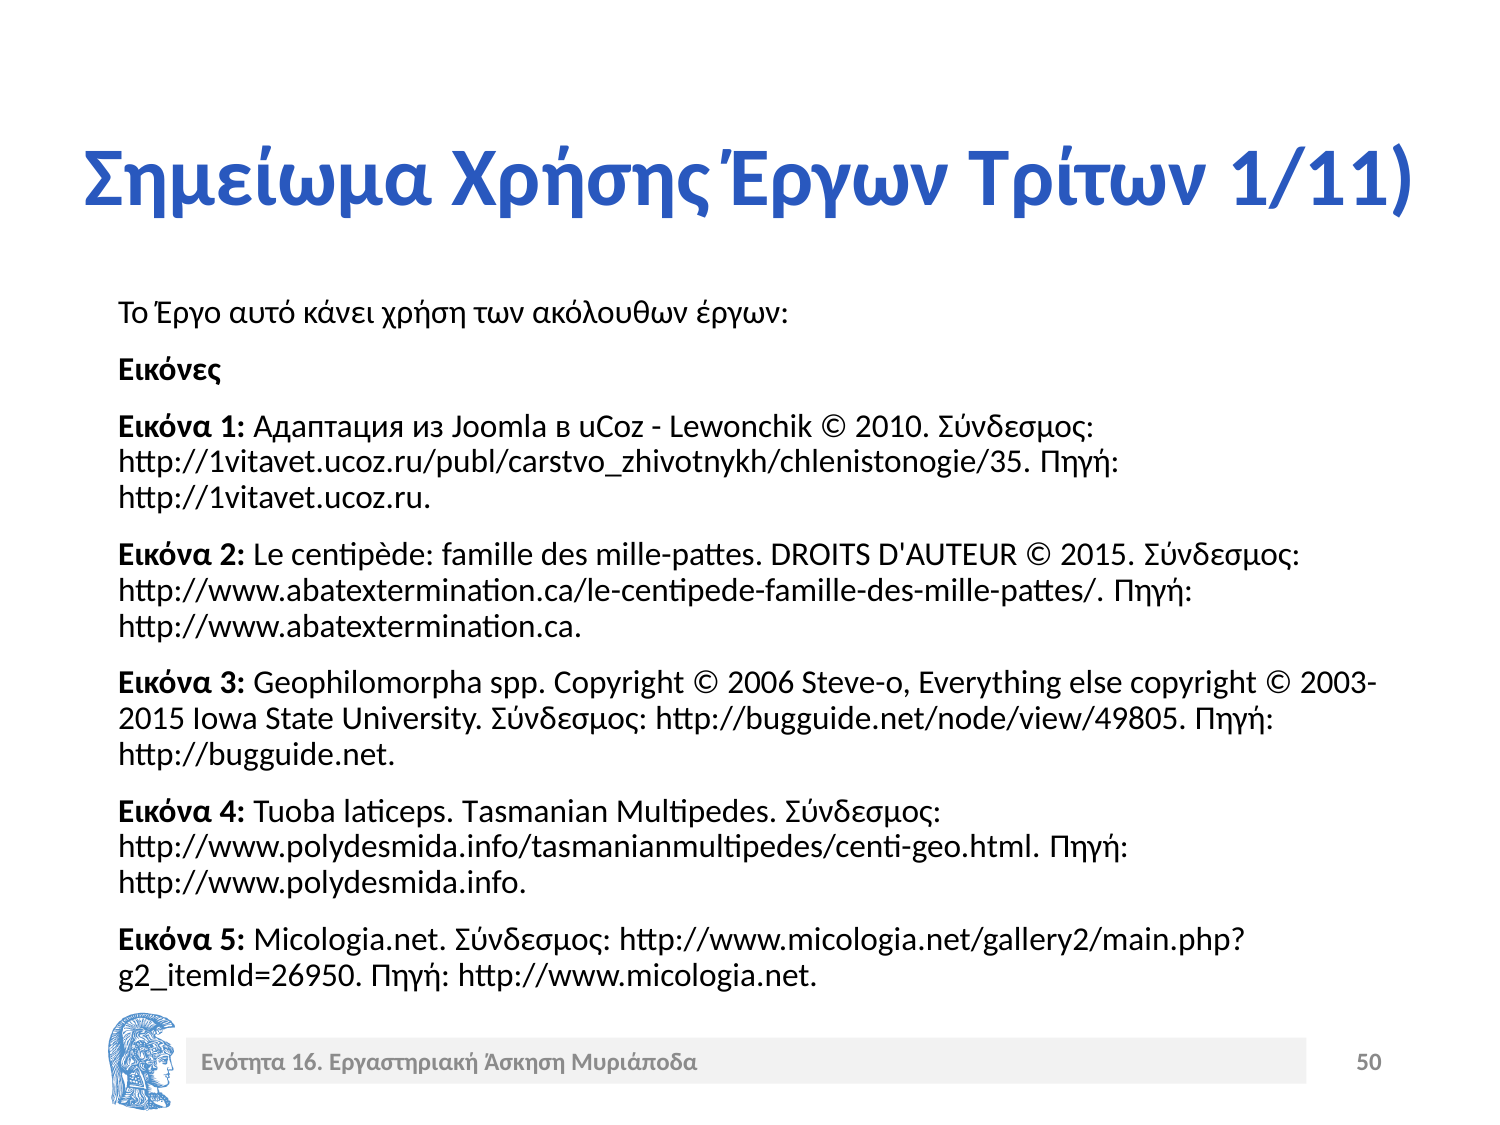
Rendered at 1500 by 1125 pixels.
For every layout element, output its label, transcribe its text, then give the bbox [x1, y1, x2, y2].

title Σημείωμα Χρήσης Έργων Τρίτων 1/11) [51, 70, 1449, 288]
footer Ενότητα 16. Εργαστηριακή Άσκηση Μυριάποδα [186, 1037, 1306, 1084]
slide_number 50 [1306, 1037, 1397, 1084]
picture [103, 1011, 186, 1114]
list Το Έργο αυτό κάνει χρήση των ακόλουθων έργων: Εικόνες Εικόνα 1: Адаптация из Joomla в uCoz - Lewonchik © 2010. Σύνδεσμος: http://1vitavet.ucoz.ru/publ/carstvo_zhivotnykh/chlenistonogie/35. Πηγή: http://1vitavet.ucoz.ru. Εικόνα 2: Le centipède: famille des mille-pattes. DROITS D'AUTEUR © 2015. Σύνδεσμος: http://www.abatextermination.ca/le-centipede-famille-des-mille-pattes/. Πηγή: http://www.abatextermination.ca. Εικόνα 3: Geophilomorpha spp. Copyright © 2006 Steve-o, Everything else copyright © 2003-2015 Iowa State University. Σύνδεσμος: http://bugguide.net/node/view/49805. Πηγή: http://bugguide.net. Εικόνα 4: Tuoba laticeps. Τasmanian Multipedes. Σύνδεσμος: http://www.polydesmida.info/tasmanianmultipedes/centi-geo.html. Πηγή: http://www.polydesmida.info. Εικόνα 5: Micologia.net. Σύνδεσμος: http://www.micologia.net/gallery2/main.php?g2_itemId=26950. Πηγή: http://www.micologia.net. [103, 287, 1397, 1002]
